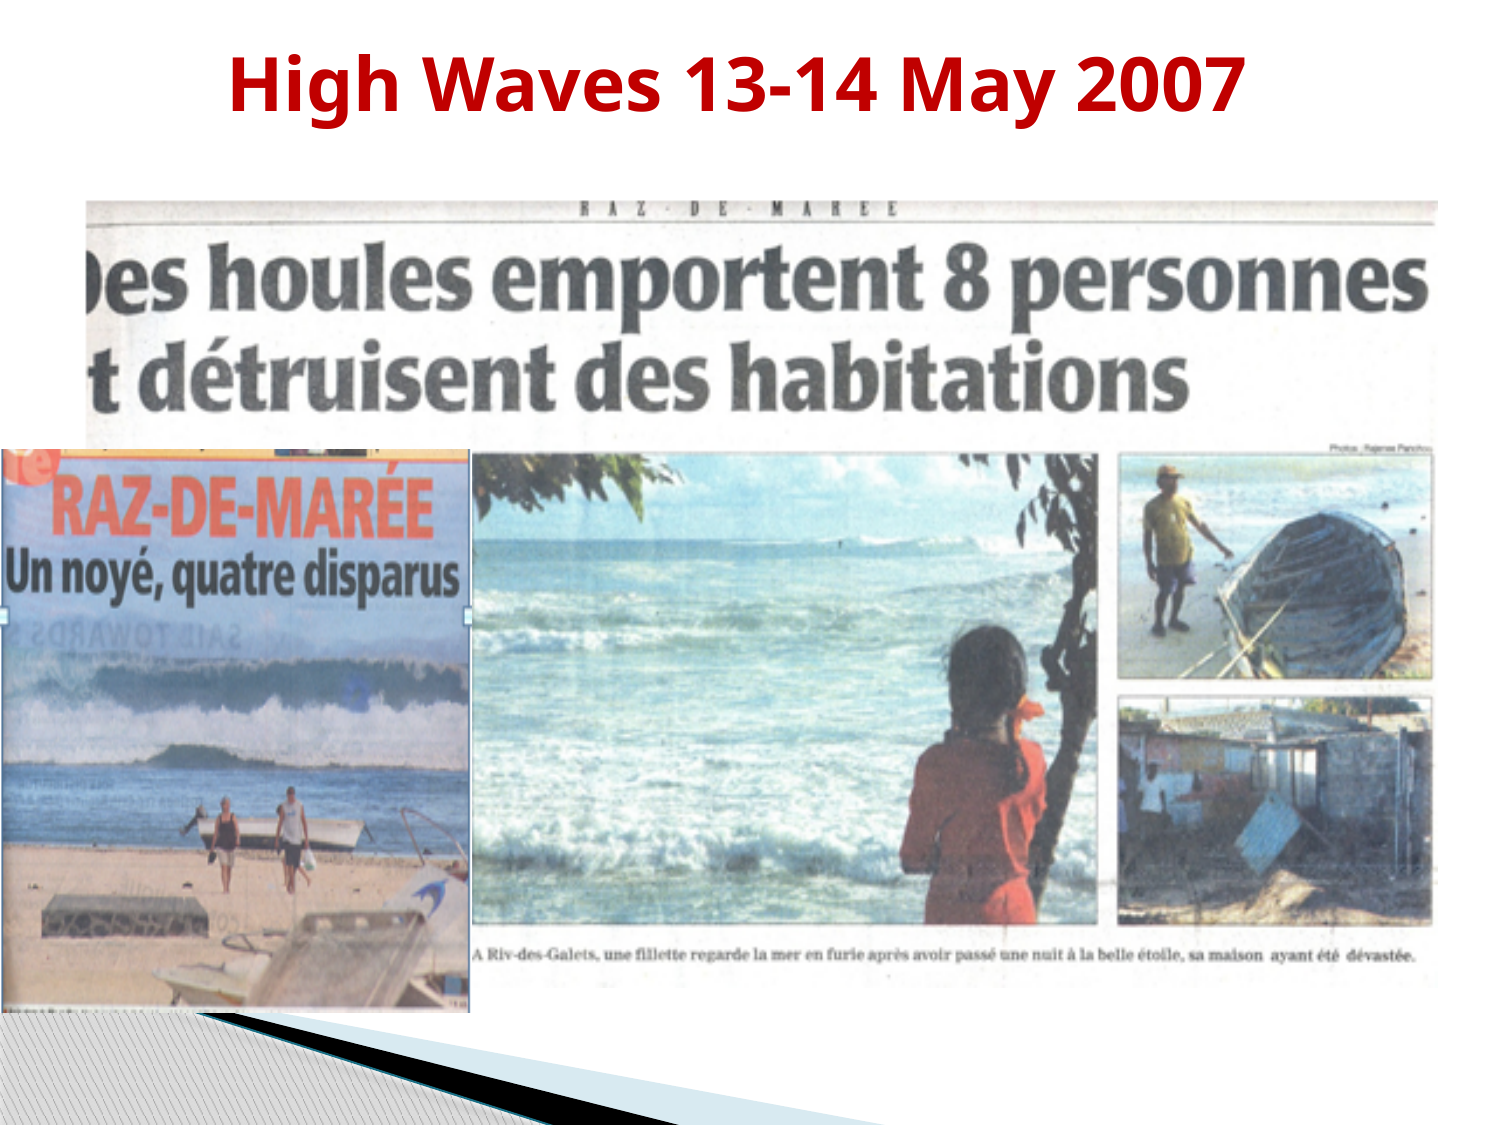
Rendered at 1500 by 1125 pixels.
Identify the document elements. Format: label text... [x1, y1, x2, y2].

picture [0, 199, 1438, 1013]
title High Waves 13-14 May 2007 [62, 24, 1413, 138]
